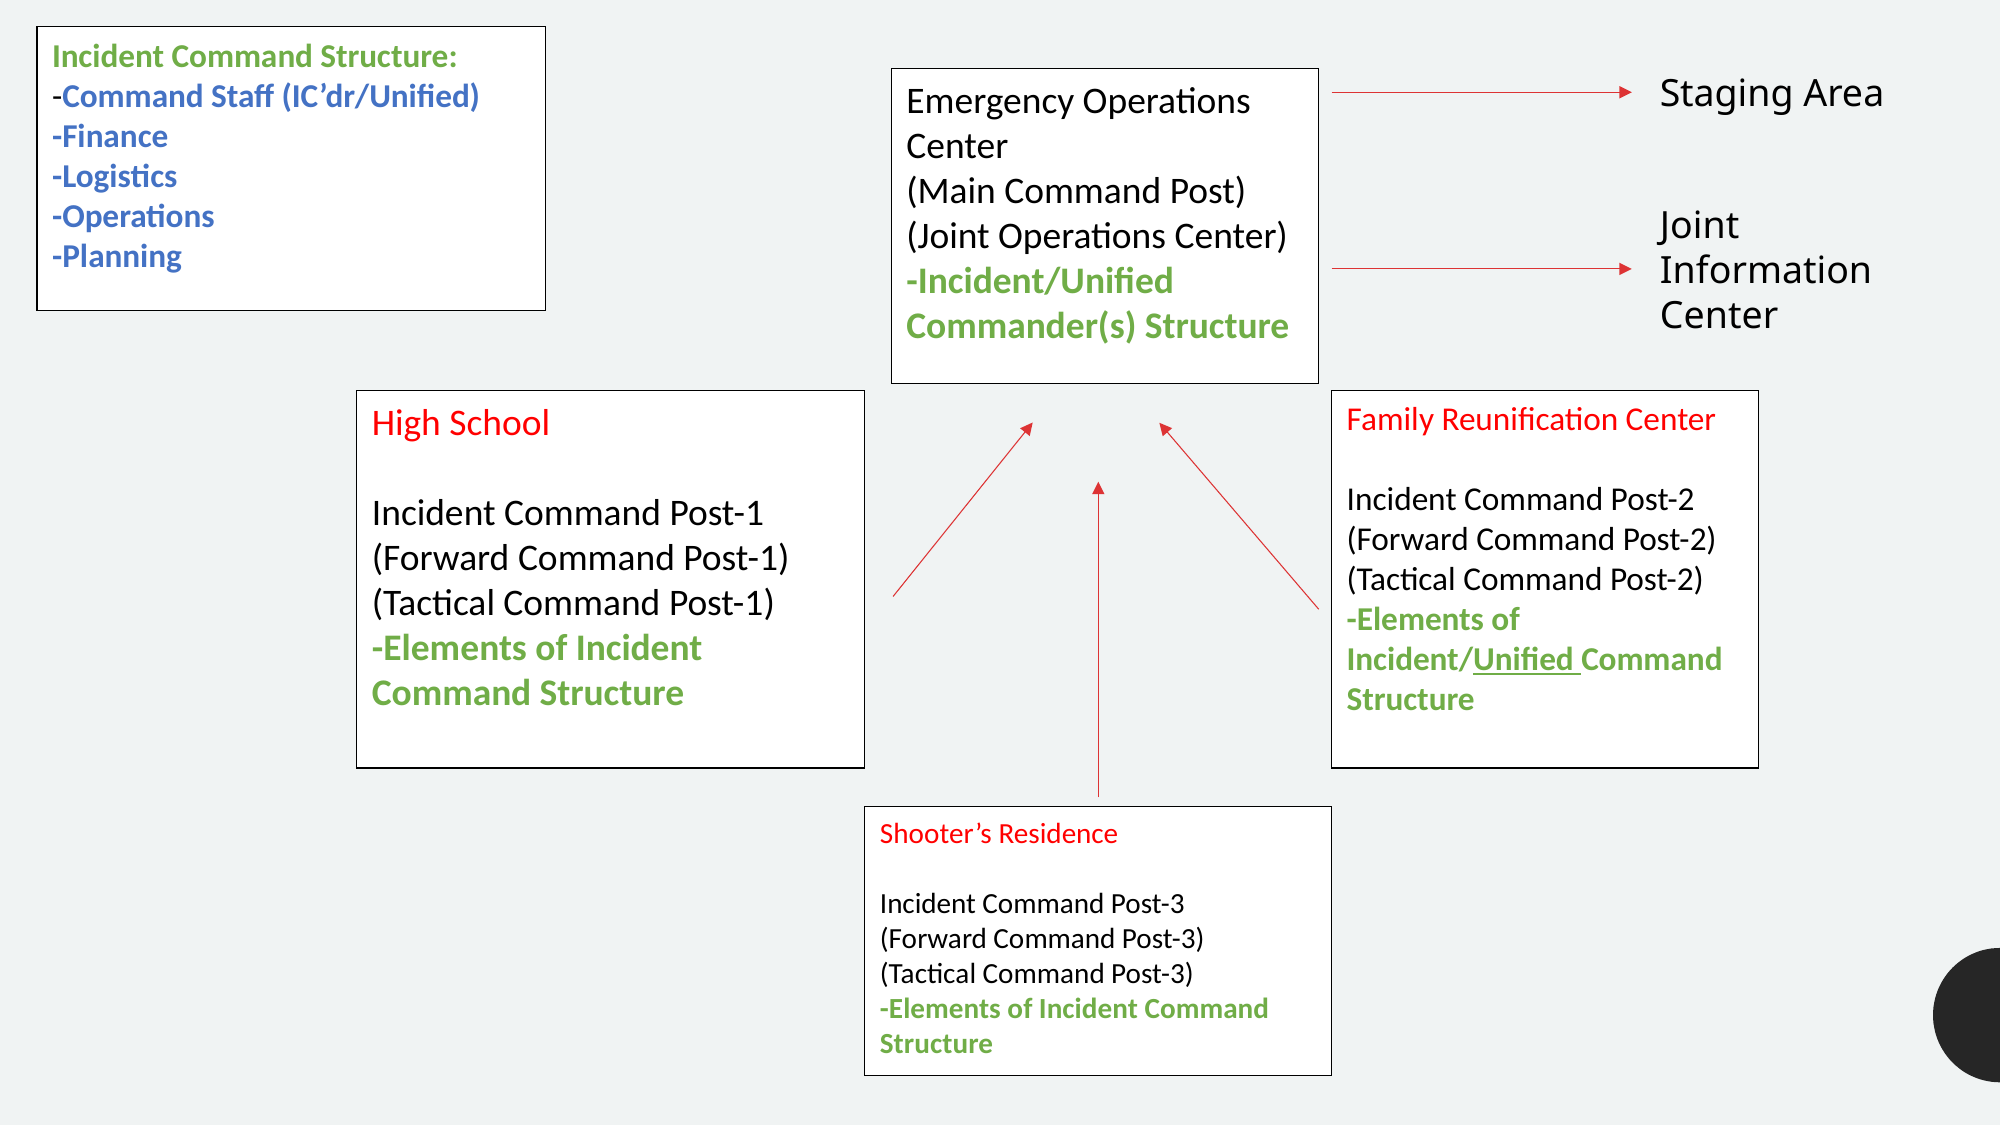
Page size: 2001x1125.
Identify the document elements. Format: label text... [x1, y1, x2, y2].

text_box Staging Area [1645, 62, 1940, 122]
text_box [1159, 422, 1319, 610]
text_box Joint Information Center [1645, 193, 1961, 343]
text_box Shooter’s Residence Incident Command Post-3 (Forward Command Post-3) (Tactical Command Post-3) -Elements of Incident Command Structure [864, 806, 1332, 1076]
text_box [5, 17, 2000, 93]
text_box Incident Command Structure: -Command Staff (IC’dr/Unified) -Finance -Logistics -Operations -Planning [37, 93, 546, 311]
text_box Family Reunification Center Incident Command Post-2 (Forward Command Post-2) (Tactical Command Post-2) -Elements of Incident/Unified Command Structure [1331, 390, 1759, 769]
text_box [893, 422, 1033, 597]
text_box Emergency Operations Center (Main Command Post) (Joint Operations Center) -Incident/Unified Commander(s) Structure [891, 93, 1319, 384]
text_box High School Incident Command Post-1 (Forward Command Post-1) (Tactical Command Post-1) -Elements of Incident Command Structure [356, 390, 865, 769]
